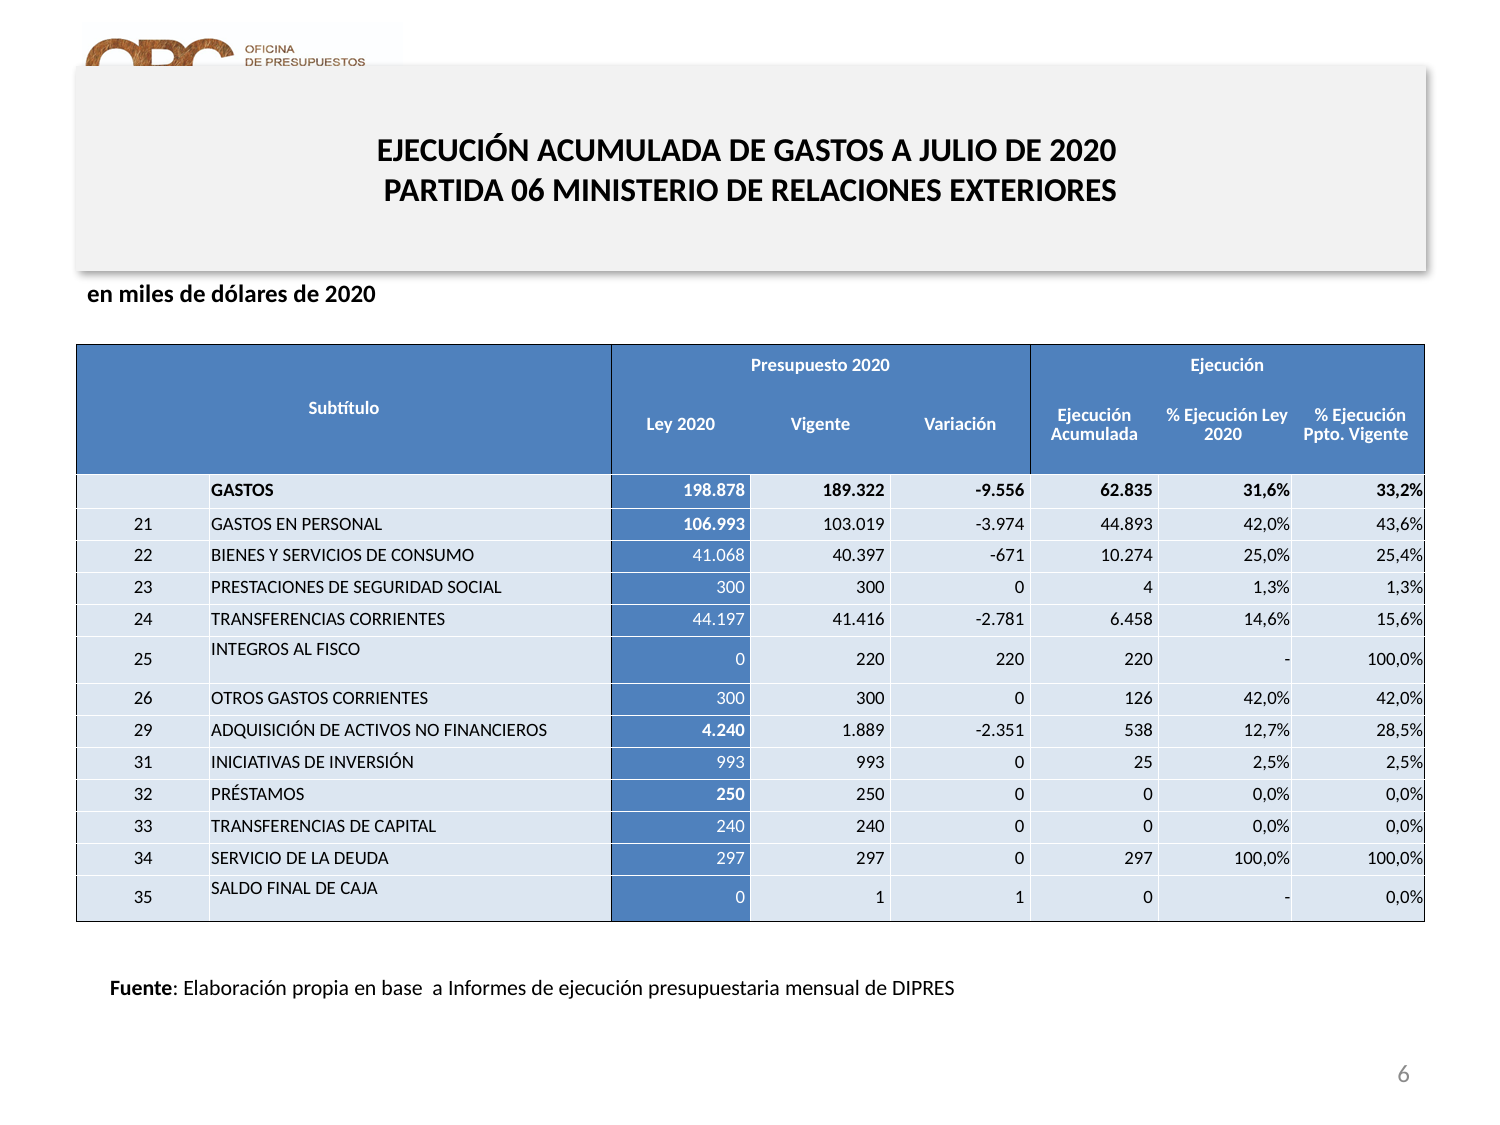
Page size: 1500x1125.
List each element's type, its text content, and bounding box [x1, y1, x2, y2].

table_cell 0 [891, 780, 1030, 811]
table_cell 42,0% [1159, 509, 1291, 540]
table_header Ejecución [1031, 345, 1424, 376]
table_cell 41.416 [751, 605, 890, 636]
table_cell -2.351 [891, 716, 1030, 747]
table_cell 25 [1031, 748, 1158, 779]
table_cell % Ejecución Ley 2020 [1159, 376, 1292, 474]
table_cell 300 [612, 573, 750, 604]
table_cell 34 [77, 844, 209, 875]
table_cell 100,0% [1159, 844, 1291, 875]
table_cell 300 [612, 684, 750, 715]
table_cell 28,5% [1292, 716, 1424, 747]
table_cell 100,0% [1292, 637, 1424, 683]
table_cell % Ejecución Ppto. Vigente [1292, 376, 1424, 474]
table_cell 42,0% [1159, 684, 1291, 715]
table_cell 297 [1031, 844, 1158, 875]
table_cell 6.458 [1031, 605, 1158, 636]
table_cell -3.974 [891, 509, 1030, 540]
table_cell 1 [751, 876, 890, 921]
table_cell 35 [77, 876, 209, 921]
table_cell -9.556 [891, 475, 1030, 508]
table_cell -2.781 [891, 605, 1030, 636]
table_cell INTEGROS AL FISCO [210, 637, 611, 683]
table_cell 43,6% [1292, 509, 1424, 540]
table_cell 62.835 [1031, 475, 1158, 508]
table_cell 2,5% [1292, 748, 1424, 779]
table_cell 10.274 [1031, 541, 1158, 572]
table_cell 0 [891, 844, 1030, 875]
table_cell OTROS GASTOS CORRIENTES [210, 684, 611, 715]
slide_number 6 [1074, 1042, 1425, 1103]
table_cell 23 [77, 573, 209, 604]
table_cell 33 [77, 812, 209, 843]
table_cell 220 [1031, 637, 1158, 683]
table_cell 1,3% [1159, 573, 1291, 604]
table_cell 25,0% [1159, 541, 1291, 572]
table_cell 1 [891, 876, 1030, 921]
table_cell 250 [612, 780, 750, 811]
table_header Presupuesto 2020 [612, 345, 1030, 376]
table_cell 2,5% [1159, 748, 1291, 779]
table_cell 1.889 [751, 716, 890, 747]
table_cell SERVICIO DE LA DEUDA [210, 844, 611, 875]
table_cell 0,0% [1292, 812, 1424, 843]
text_box en miles de dólares de 2020 [72, 270, 1278, 315]
table_cell 198.878 [612, 475, 750, 508]
table_cell 240 [612, 812, 750, 843]
table_cell GASTOS EN PERSONAL [210, 509, 611, 540]
table_cell 220 [891, 637, 1030, 683]
table_cell Variación [890, 376, 1030, 474]
table_cell 103.019 [751, 509, 890, 540]
table_cell ADQUISICIÓN DE ACTIVOS NO FINANCIEROS [210, 716, 611, 747]
table_cell 0 [1031, 780, 1158, 811]
table_cell INICIATIVAS DE INVERSIÓN [210, 748, 611, 779]
table_cell 297 [612, 844, 750, 875]
table_cell 0 [612, 637, 750, 683]
table_cell TRANSFERENCIAS CORRIENTES [210, 605, 611, 636]
table_cell 44.893 [1031, 509, 1158, 540]
table_cell 21 [77, 509, 209, 540]
table_header Subtítulo [77, 345, 611, 474]
table_cell 538 [1031, 716, 1158, 747]
table_cell -671 [891, 541, 1030, 572]
table_cell 0,0% [1159, 780, 1291, 811]
table_cell 31 [77, 748, 209, 779]
title EJECUCIÓN ACUMULADA DE GASTOS A JULIO DE 2020 PARTIDA 06 MINISTERIO DE RELACIONES EXTERIORES [76, 66, 1425, 271]
table_cell 24 [77, 605, 209, 636]
table_cell 32 [77, 780, 209, 811]
table_cell 31,6% [1159, 475, 1291, 508]
table_cell PRÉSTAMOS [210, 780, 611, 811]
table_cell - [1159, 637, 1291, 683]
table_cell 33,2% [1292, 475, 1424, 508]
table_cell 0 [891, 748, 1030, 779]
table_cell [77, 475, 209, 508]
table_cell GASTOS [210, 475, 611, 508]
table_cell 25 [77, 637, 209, 683]
table_cell 0 [891, 812, 1030, 843]
footer Fuente: Elaboración propia en base a Informes de ejecución presupuestaria mensual de DIPRES [95, 966, 1404, 1026]
table_cell 26 [77, 684, 209, 715]
table_cell 0 [891, 684, 1030, 715]
table_cell Vigente [751, 376, 890, 474]
table_cell 189.322 [751, 475, 890, 508]
table_cell 40.397 [751, 541, 890, 572]
table_cell 126 [1031, 684, 1158, 715]
table_cell 993 [751, 748, 890, 779]
table_cell PRESTACIONES DE SEGURIDAD SOCIAL [210, 573, 611, 604]
table_cell Ley 2020 [612, 376, 751, 474]
table_cell 100,0% [1292, 844, 1424, 875]
table_cell 44.197 [612, 605, 750, 636]
table_cell 29 [77, 716, 209, 747]
table_cell 25,4% [1292, 541, 1424, 572]
table_cell 300 [751, 573, 890, 604]
table_cell 0,0% [1292, 780, 1424, 811]
table_cell 1,3% [1292, 573, 1424, 604]
table_cell 4 [1031, 573, 1158, 604]
table_cell 300 [751, 684, 890, 715]
table_cell 106.993 [612, 509, 750, 540]
table_cell 0,0% [1159, 812, 1291, 843]
table_cell 14,6% [1159, 605, 1291, 636]
table_cell 993 [612, 748, 750, 779]
table_cell 12,7% [1159, 716, 1291, 747]
table_cell Ejecución Acumulada [1031, 376, 1159, 474]
table_cell - [1159, 876, 1291, 921]
table_cell 220 [751, 637, 890, 683]
table_cell 0 [1031, 812, 1158, 843]
table_cell 41.068 [612, 541, 750, 572]
table_cell 0 [1031, 876, 1158, 921]
table_cell 250 [751, 780, 890, 811]
table_cell 0 [612, 876, 750, 921]
table_cell TRANSFERENCIAS DE CAPITAL [210, 812, 611, 843]
table_cell 4.240 [612, 716, 750, 747]
table_cell 0,0% [1292, 876, 1424, 921]
picture [82, 22, 403, 66]
table_cell 297 [751, 844, 890, 875]
table_cell 0 [891, 573, 1030, 604]
table_cell 240 [751, 812, 890, 843]
table_cell BIENES Y SERVICIOS DE CONSUMO [210, 541, 611, 572]
table_cell 42,0% [1292, 684, 1424, 715]
table_cell SALDO FINAL DE CAJA [210, 876, 611, 921]
table_cell 15,6% [1292, 605, 1424, 636]
table_cell 22 [77, 541, 209, 572]
